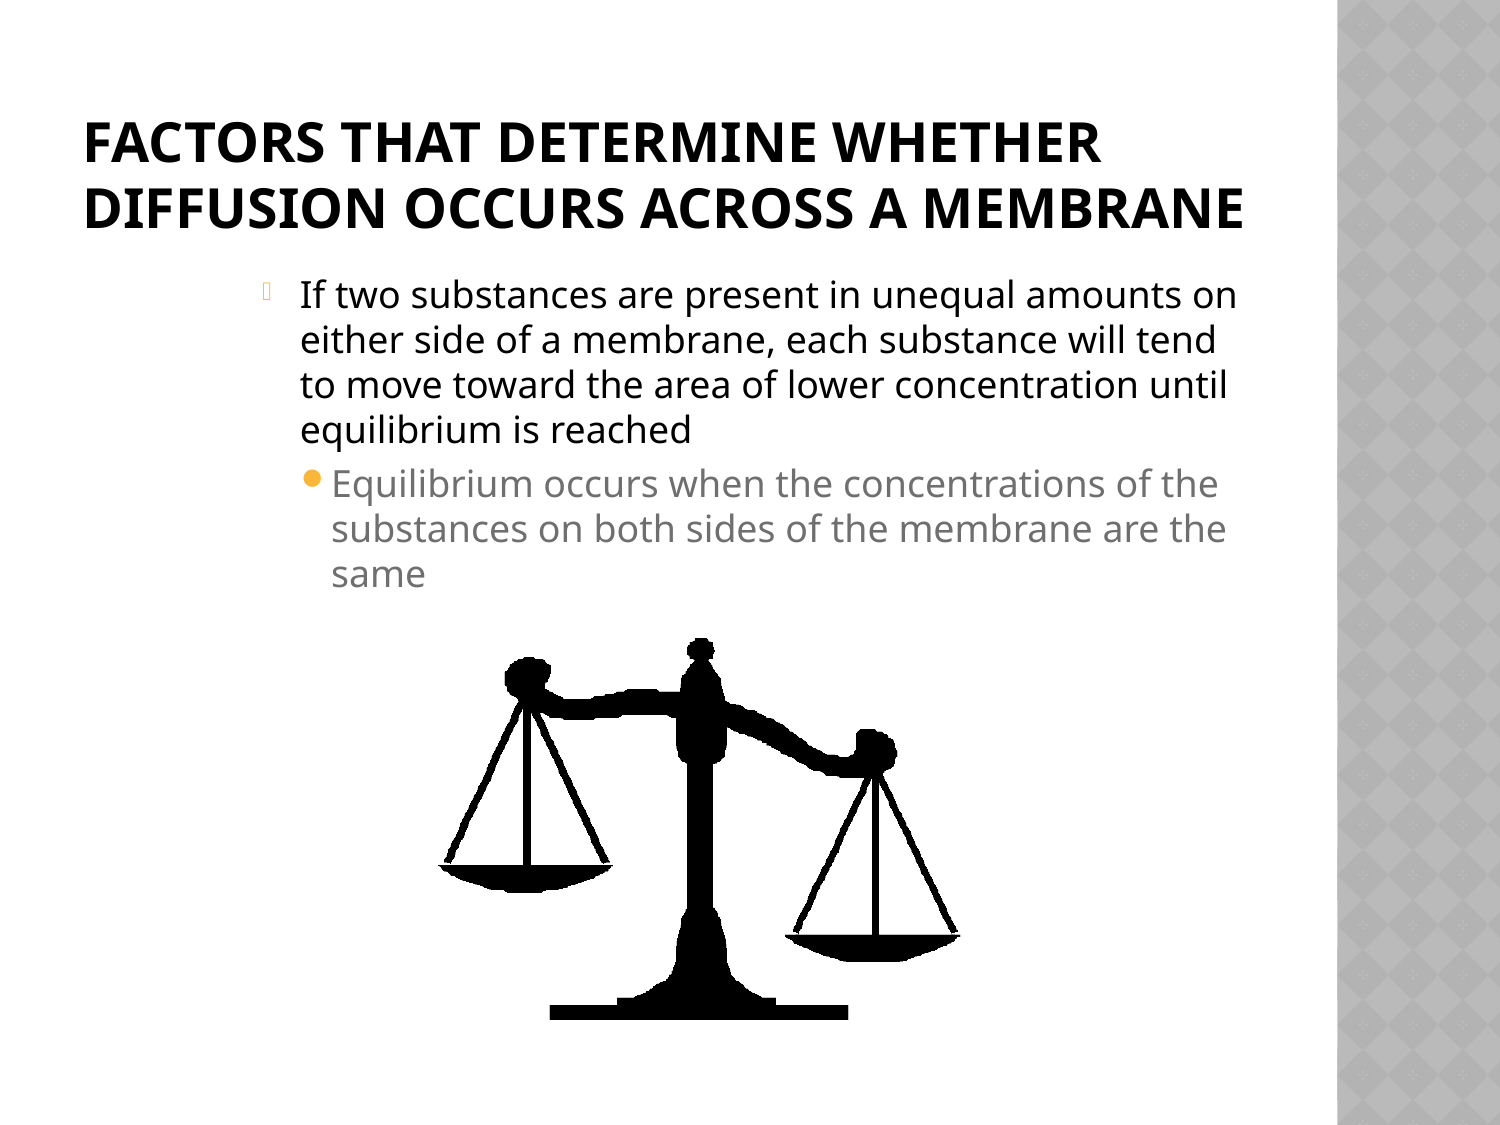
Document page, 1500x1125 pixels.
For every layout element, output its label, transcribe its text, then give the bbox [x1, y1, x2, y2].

picture [437, 637, 961, 1021]
list If two substances are present in unequal amounts on either side of a membrane, each substance will tend to move toward the area of lower concentration until equilibrium is reached Equilibrium occurs when the concentrations of the substances on both sides of the membrane are the same [75, 264, 1263, 1059]
title Factors that determine whether diffusion occurs across a membrane [75, 52, 1263, 240]
